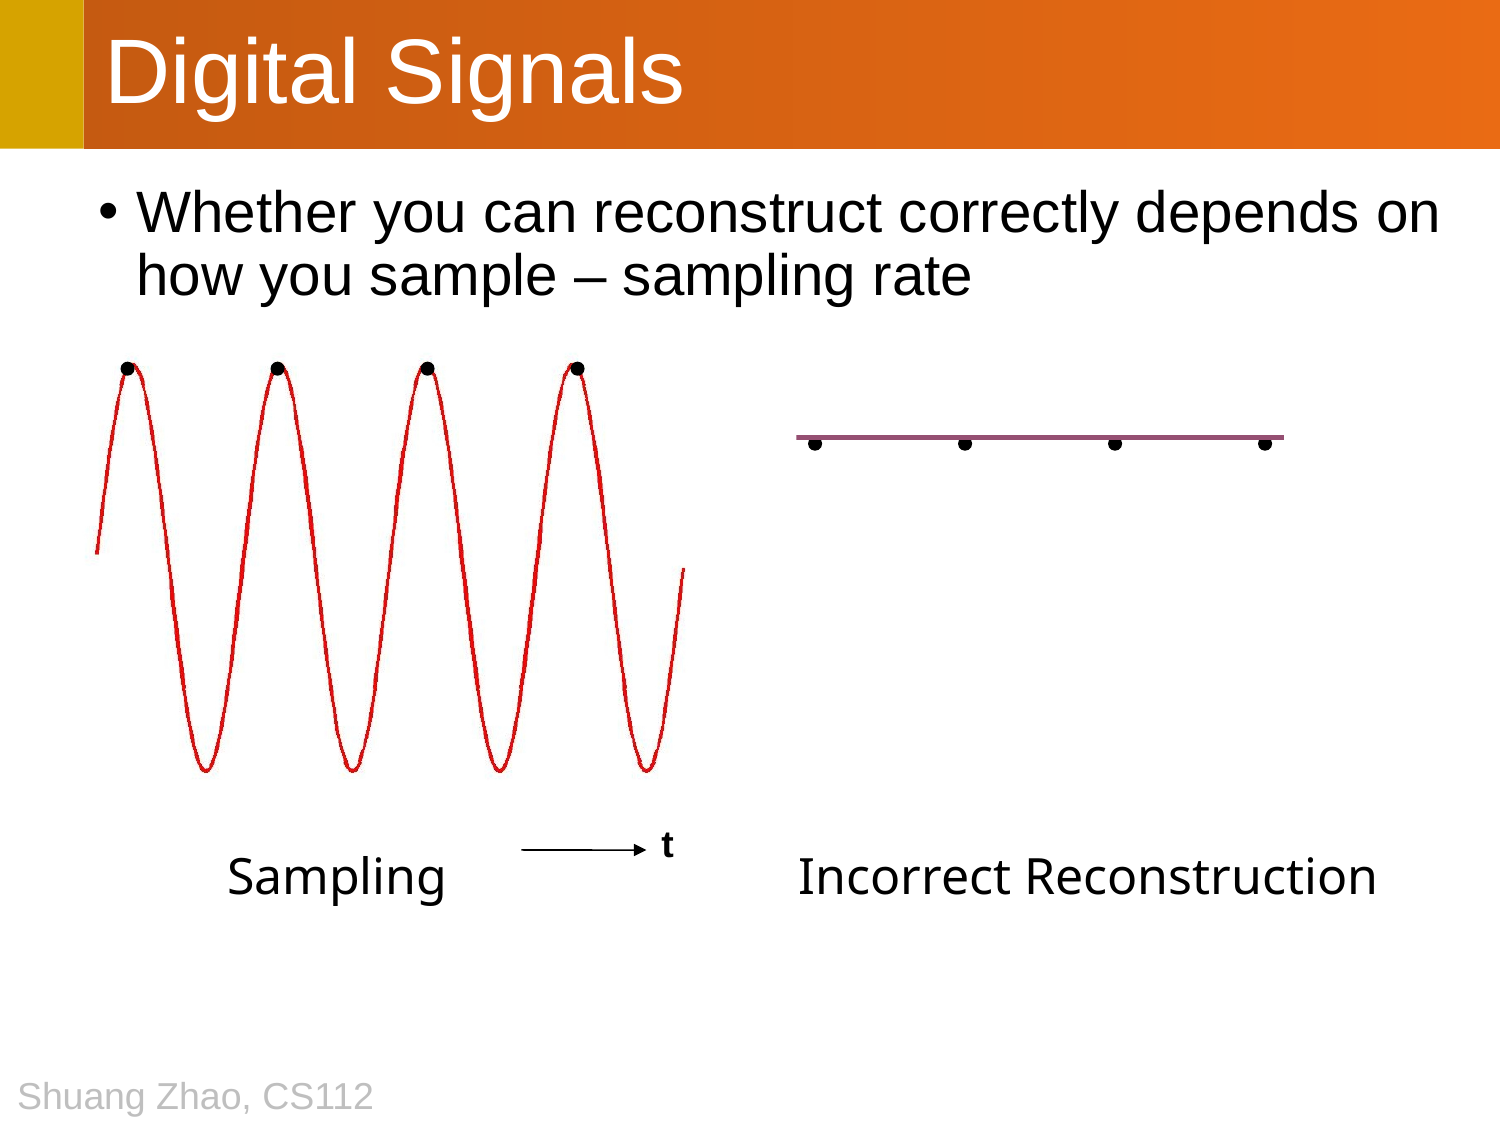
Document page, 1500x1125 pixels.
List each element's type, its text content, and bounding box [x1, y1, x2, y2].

title Digital Signals [83, 0, 1500, 149]
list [55, 326, 722, 823]
text_box [521, 843, 646, 857]
text_box [958, 438, 972, 450]
text_box [1258, 438, 1272, 450]
text_box t [646, 823, 689, 873]
text_box Incorrect Reconstruction [783, 837, 1394, 913]
text_box [808, 438, 822, 450]
text_box Sampling [212, 837, 463, 913]
text_box [1108, 438, 1122, 450]
list Whether you can reconstruct correctly depends on how you sample – sampling rate [83, 174, 1472, 338]
